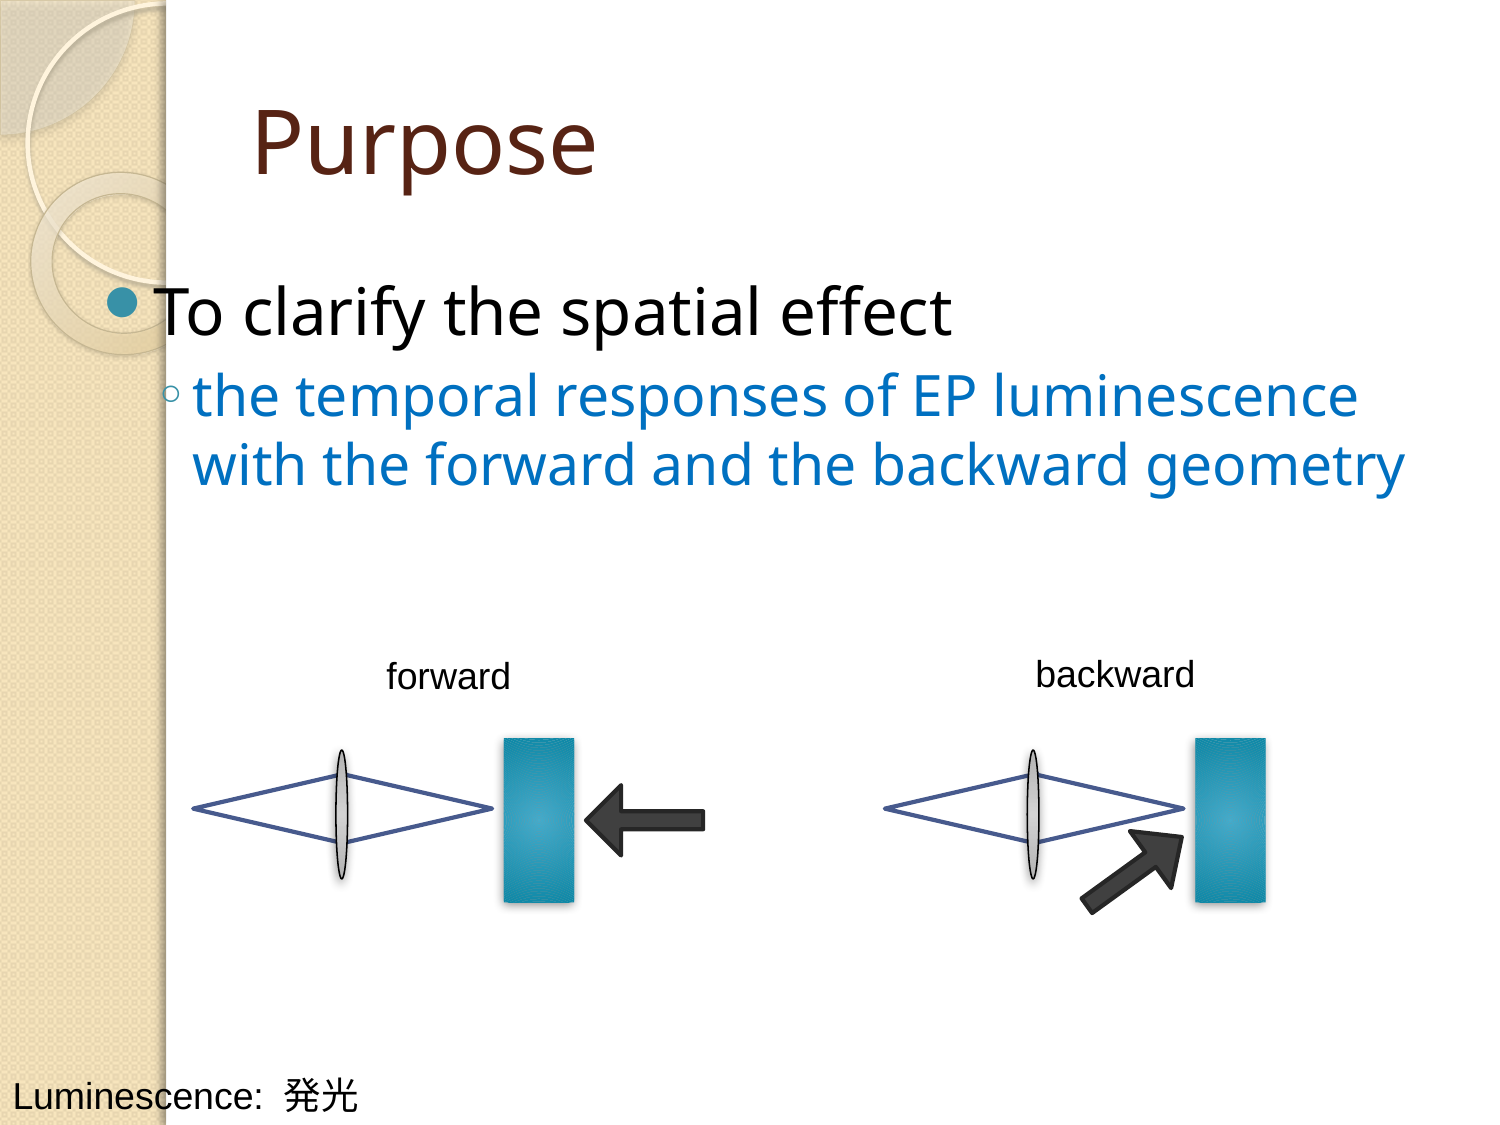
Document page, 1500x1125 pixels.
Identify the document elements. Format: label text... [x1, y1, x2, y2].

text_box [192, 737, 704, 903]
text_box forward [371, 644, 527, 705]
text_box [1079, 892, 1125, 916]
text_box backward [1020, 642, 1211, 703]
list To clarify the spatial effect the temporal responses of EP luminescence with the forward and the backward geometry [75, 262, 1425, 528]
text_box Luminescence: 発光 [0, 1064, 374, 1125]
text_box [1195, 738, 1266, 903]
title Purpose [235, 45, 1466, 233]
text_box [884, 749, 1184, 880]
